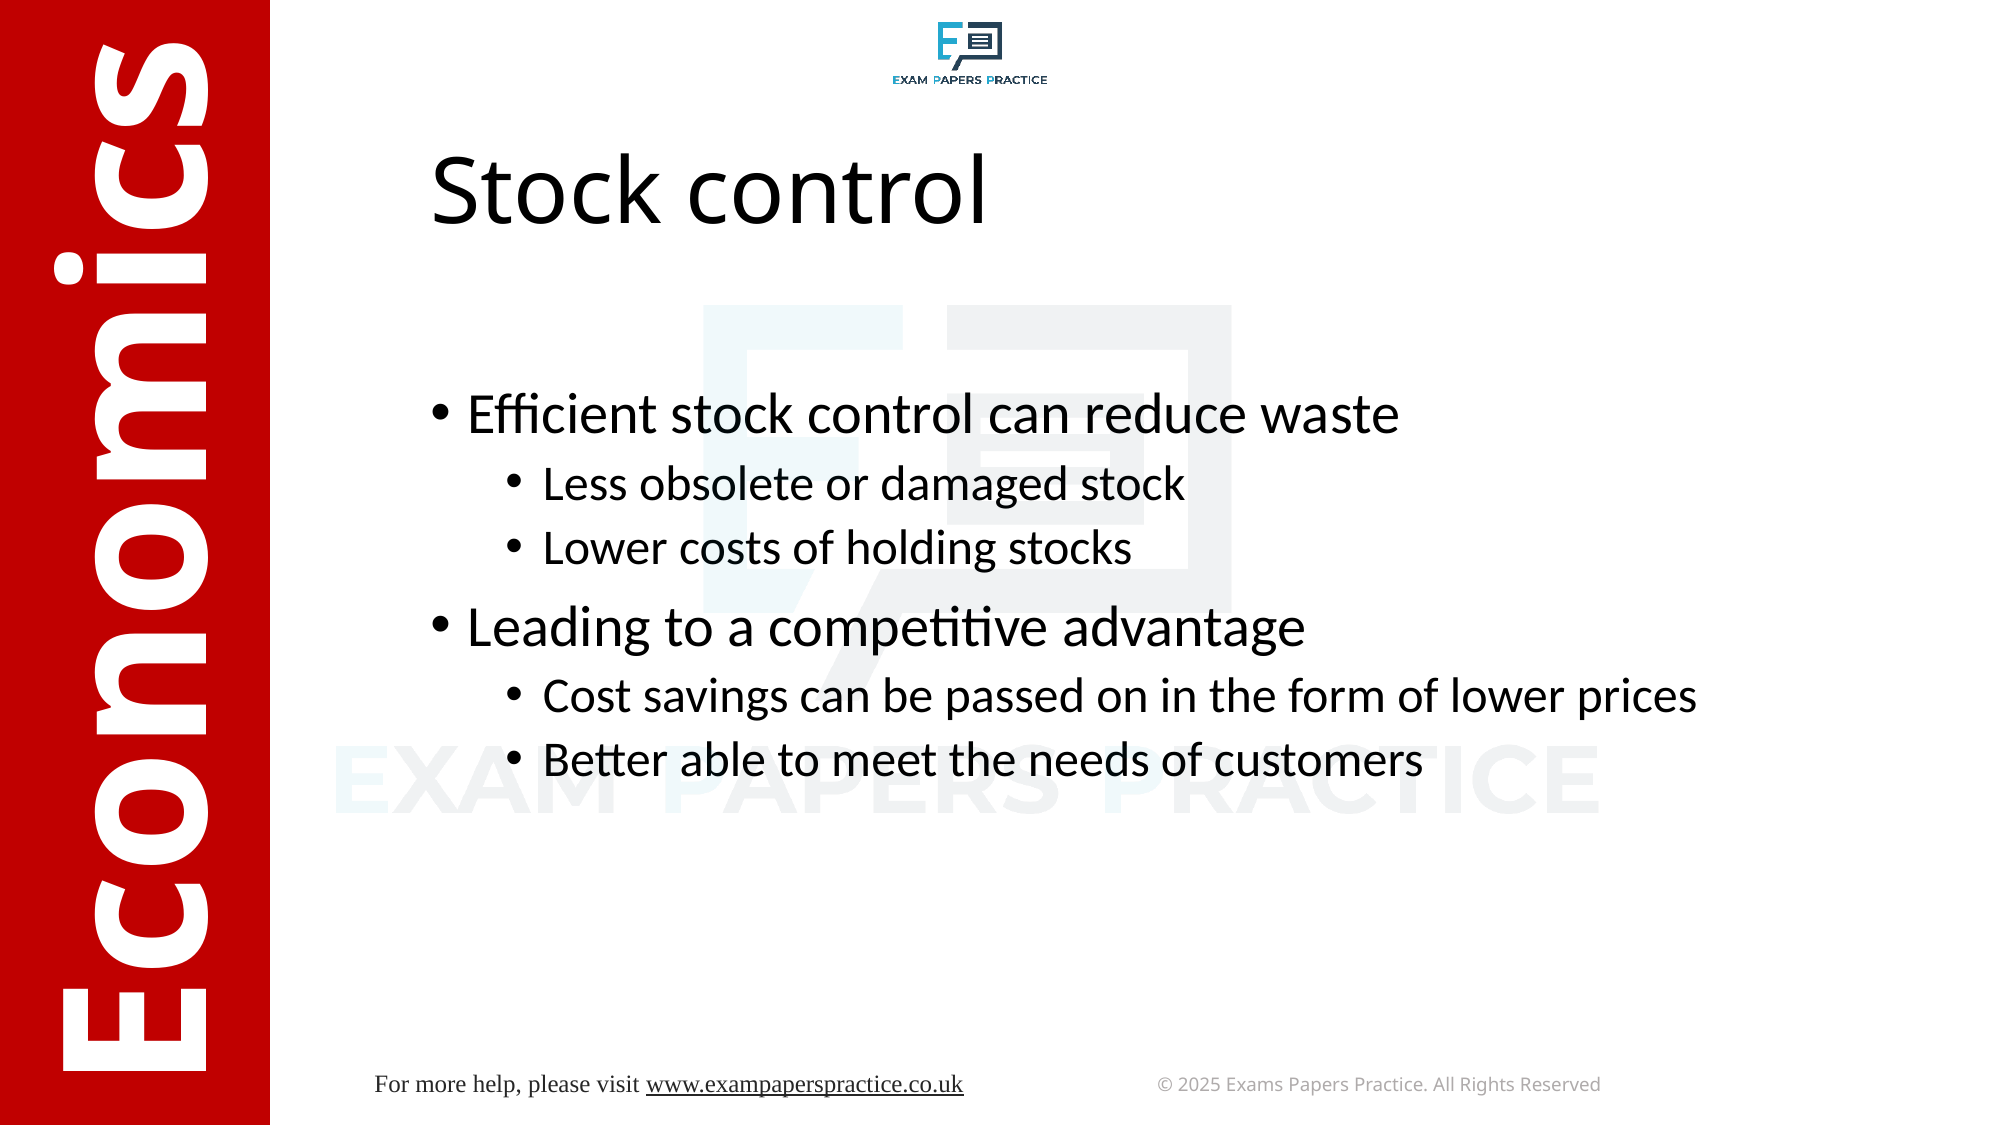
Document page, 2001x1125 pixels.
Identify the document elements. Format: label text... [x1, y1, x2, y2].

text_box © 2025 Exams Papers Practice. All Rights Reserved [1129, 1065, 1630, 1103]
picture [893, 22, 1047, 84]
text_box For more help, please visit www.exampaperspractice.co.uk [337, 1060, 1001, 1099]
list Efficient stock control can reduce waste Less obsolete or damaged stock Lower costs of holding stocks Leading to a competitive advantage Cost savings can be passed on in the form of lower prices Better able to meet the needs of customers [409, 370, 1869, 1019]
title Stock control [409, 79, 1869, 309]
picture [335, 305, 1599, 814]
